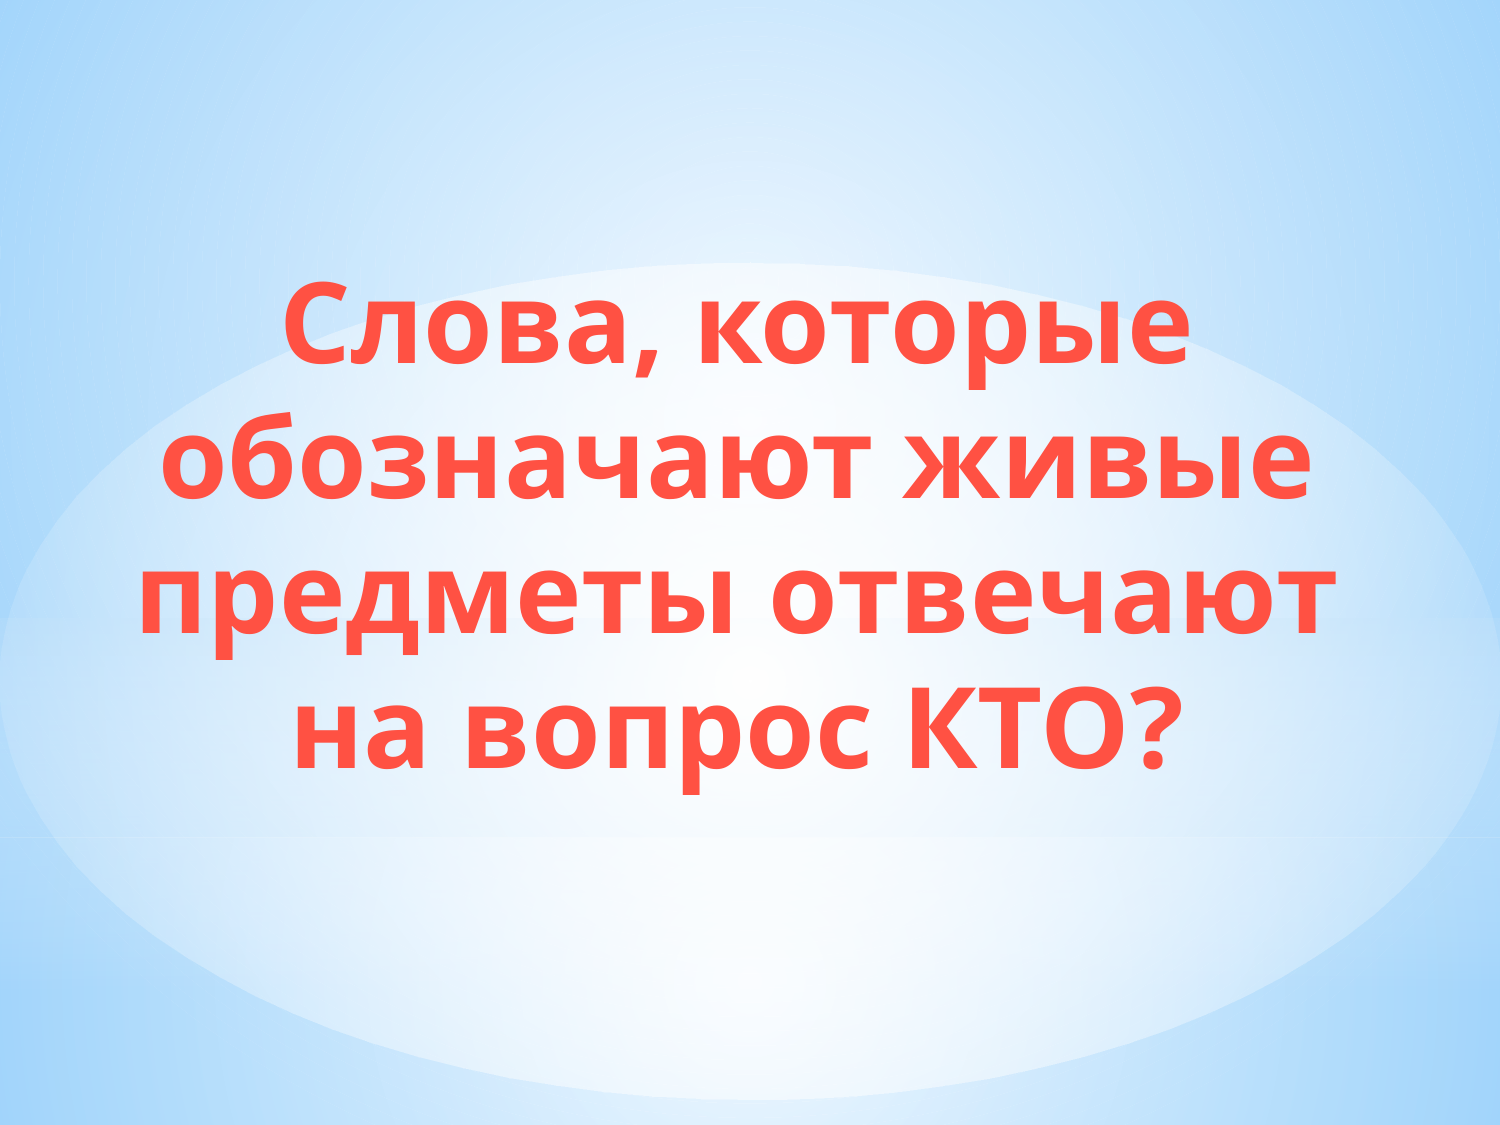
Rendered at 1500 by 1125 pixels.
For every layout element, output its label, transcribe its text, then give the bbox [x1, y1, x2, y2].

text_box Слова, которые обозначают живые предметы отвечают на вопрос КТО? [93, 243, 1381, 799]
